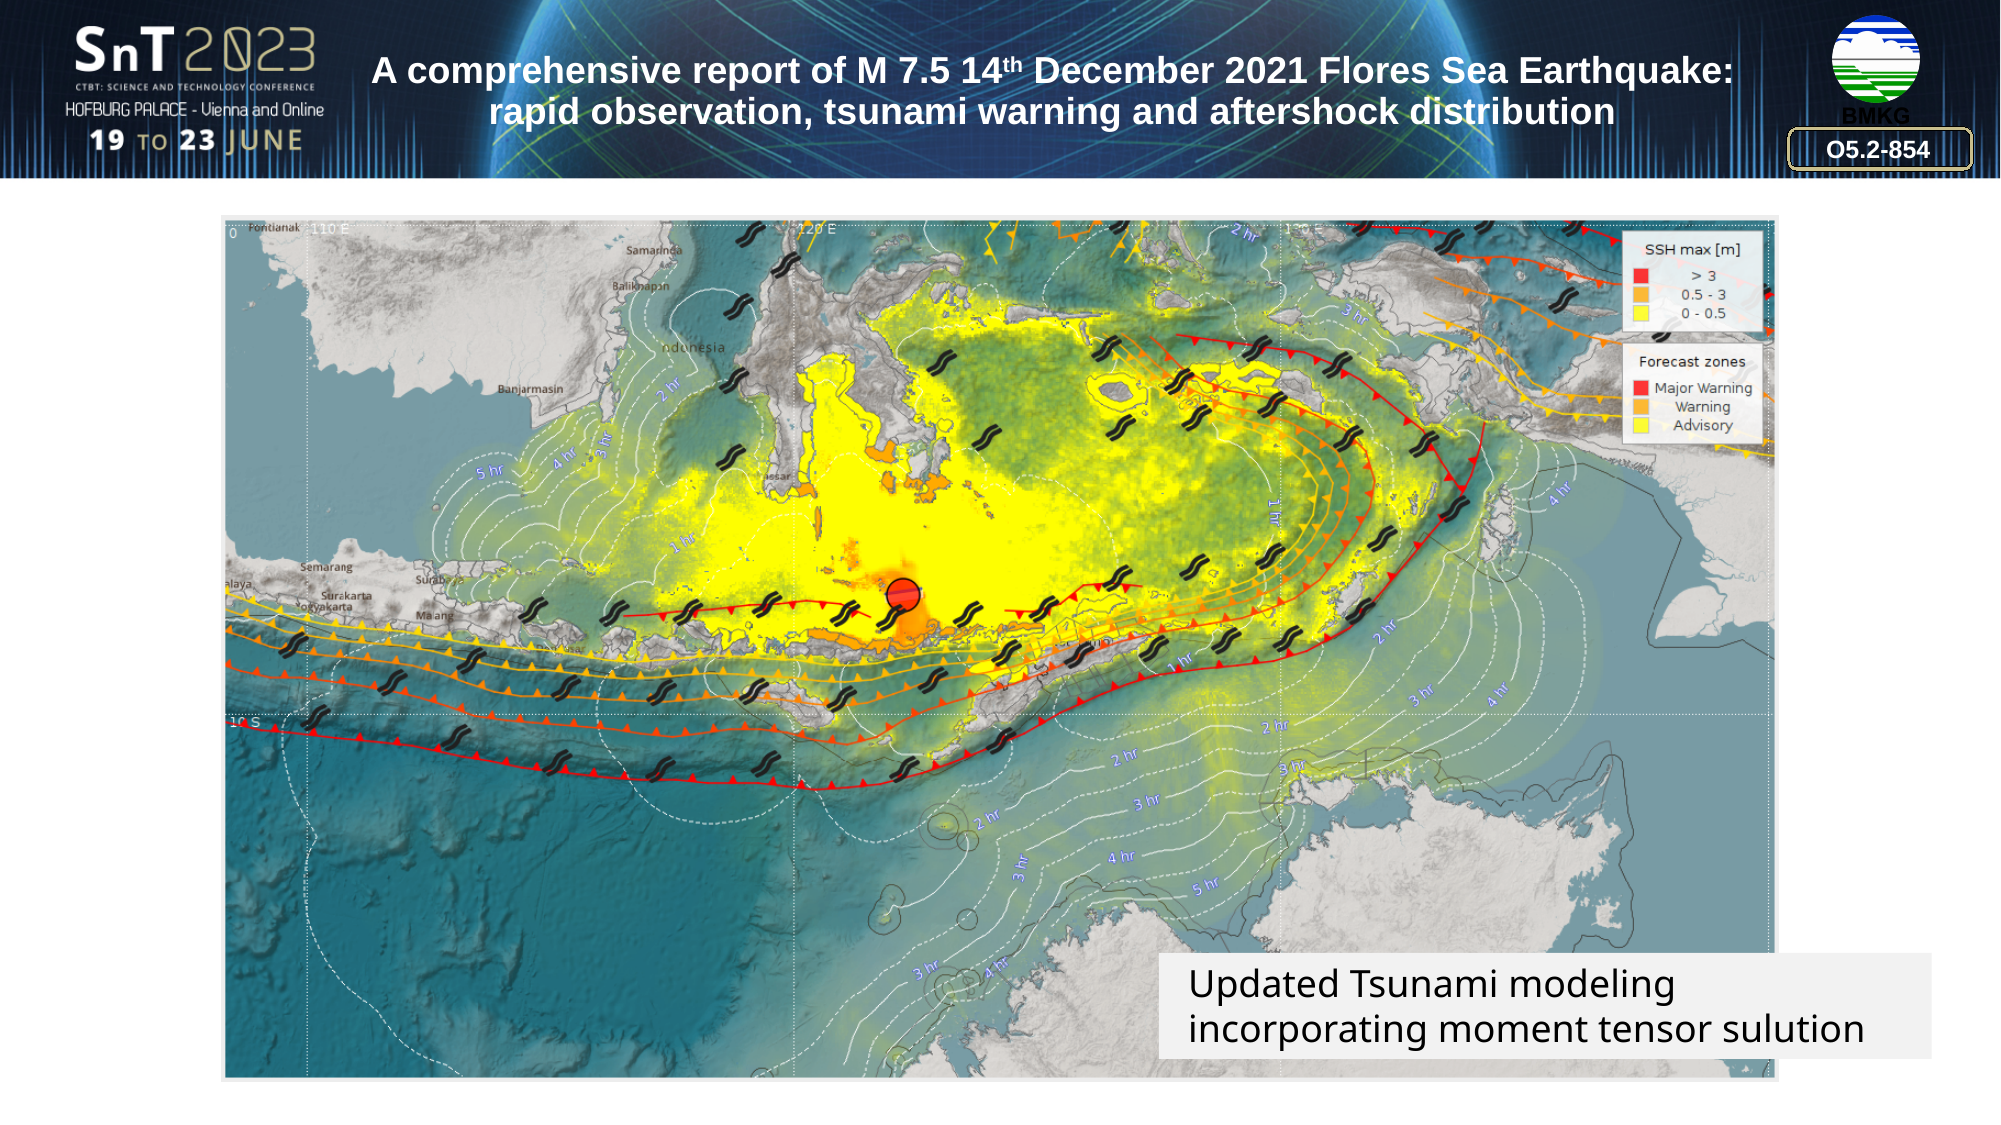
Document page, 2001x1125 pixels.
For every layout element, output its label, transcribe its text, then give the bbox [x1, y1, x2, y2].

text_box O5.2-854 [1752, 123, 2000, 171]
picture [0, 0, 2001, 1125]
text_box A comprehensive report of M 7.5 14th December 2021 Flores Sea Earthquake: rapid observation, tsunami warning and aftershock distribution [352, 48, 1753, 140]
text_box [1779, 952, 1933, 1060]
text_box Updated Tsunami modeling incorporating moment tensor sulution [1779, 952, 1920, 1058]
